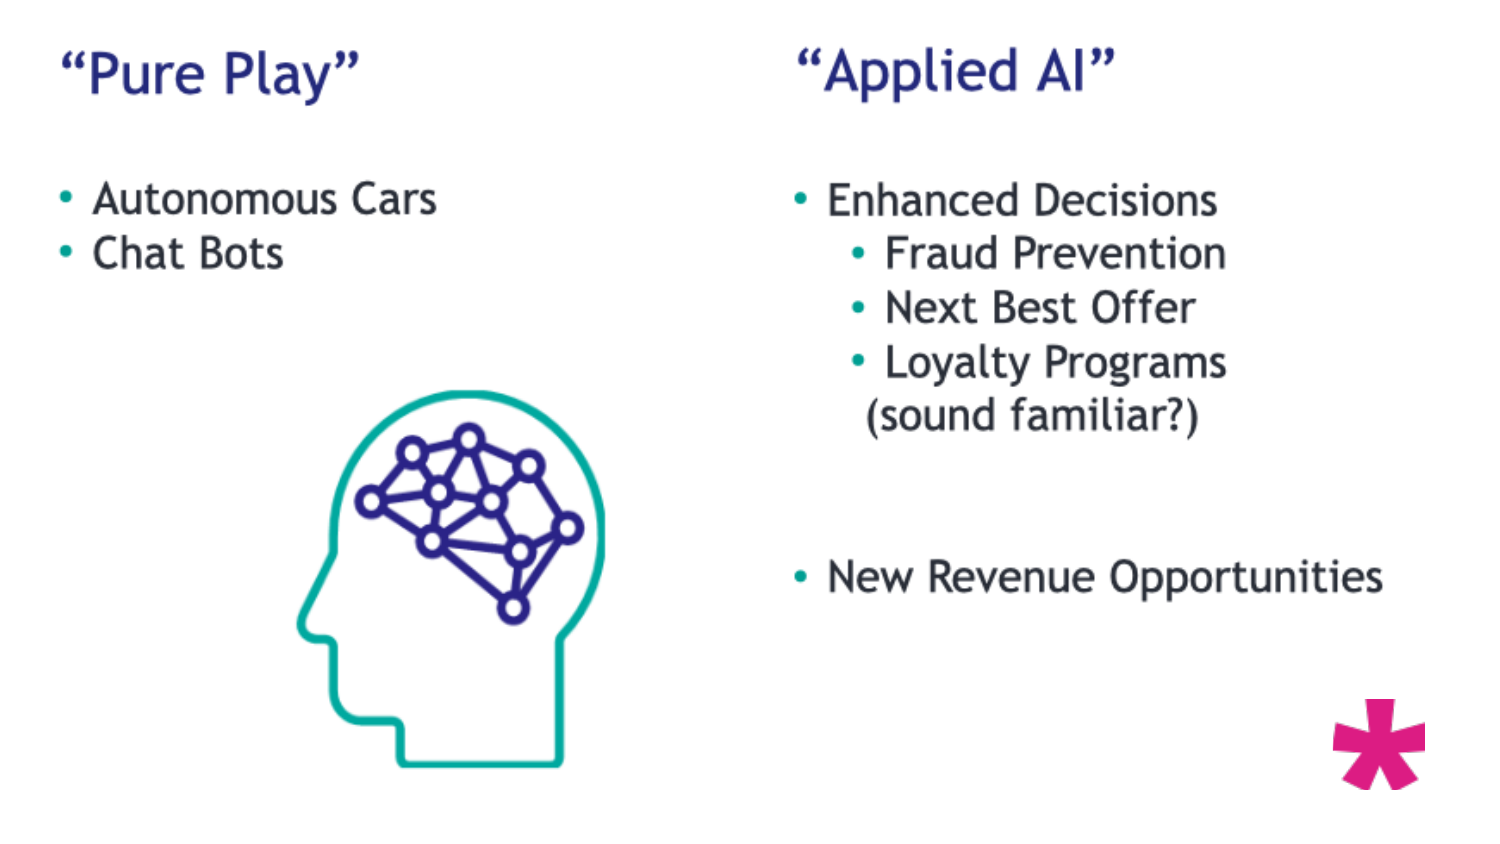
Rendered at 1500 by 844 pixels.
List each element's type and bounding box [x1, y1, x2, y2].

picture [22, 0, 1438, 790]
